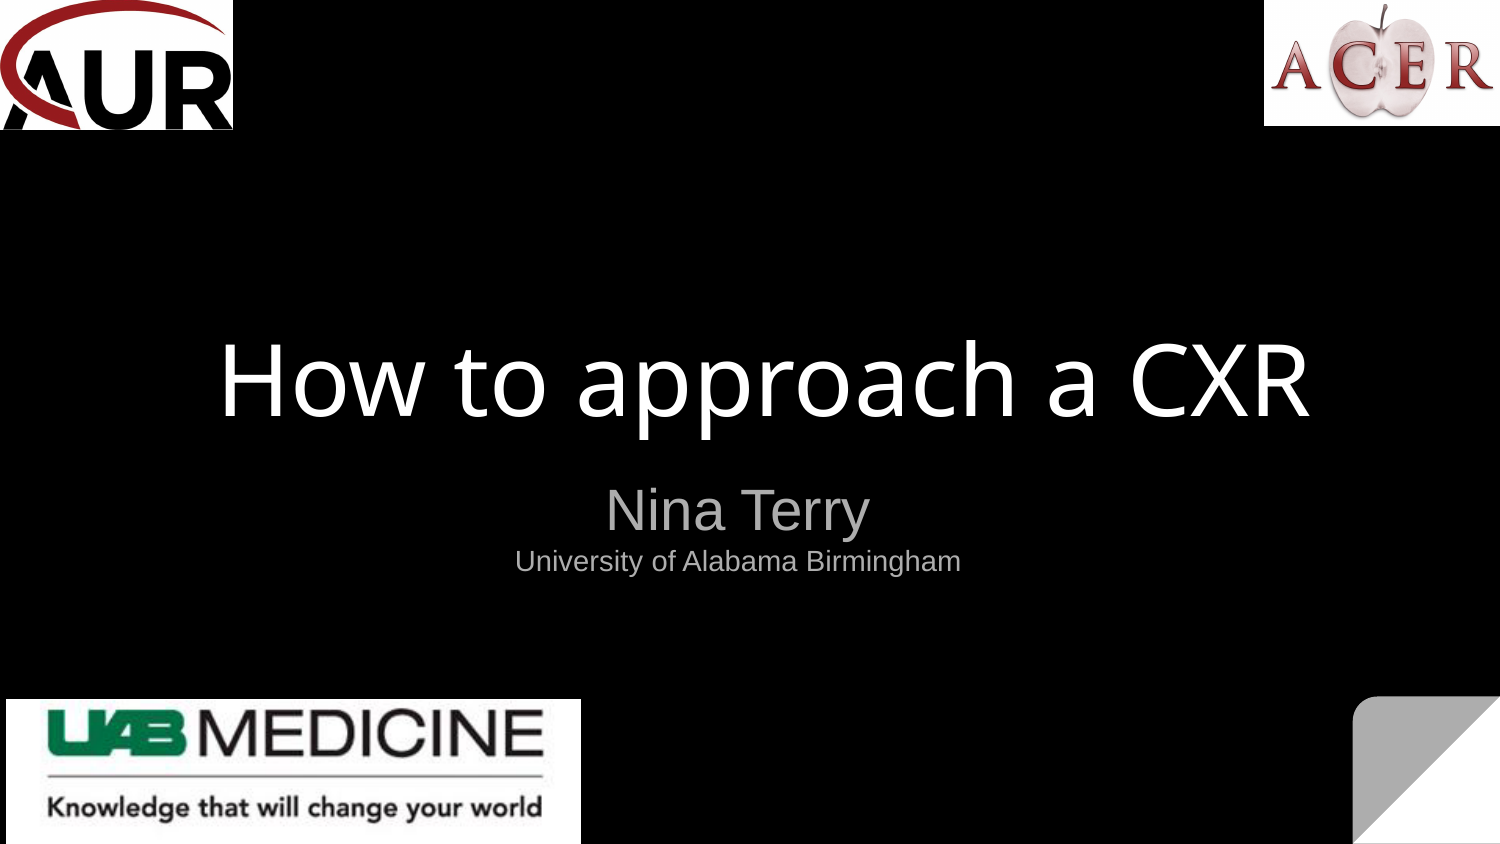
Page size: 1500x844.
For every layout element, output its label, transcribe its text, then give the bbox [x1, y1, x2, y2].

picture [0, 0, 233, 131]
picture [1263, 0, 1500, 126]
subtitle Nina Terry University of Alabama Birmingham [64, 457, 1413, 529]
picture [6, 699, 581, 844]
title How to approach a CXR [201, 298, 1414, 452]
